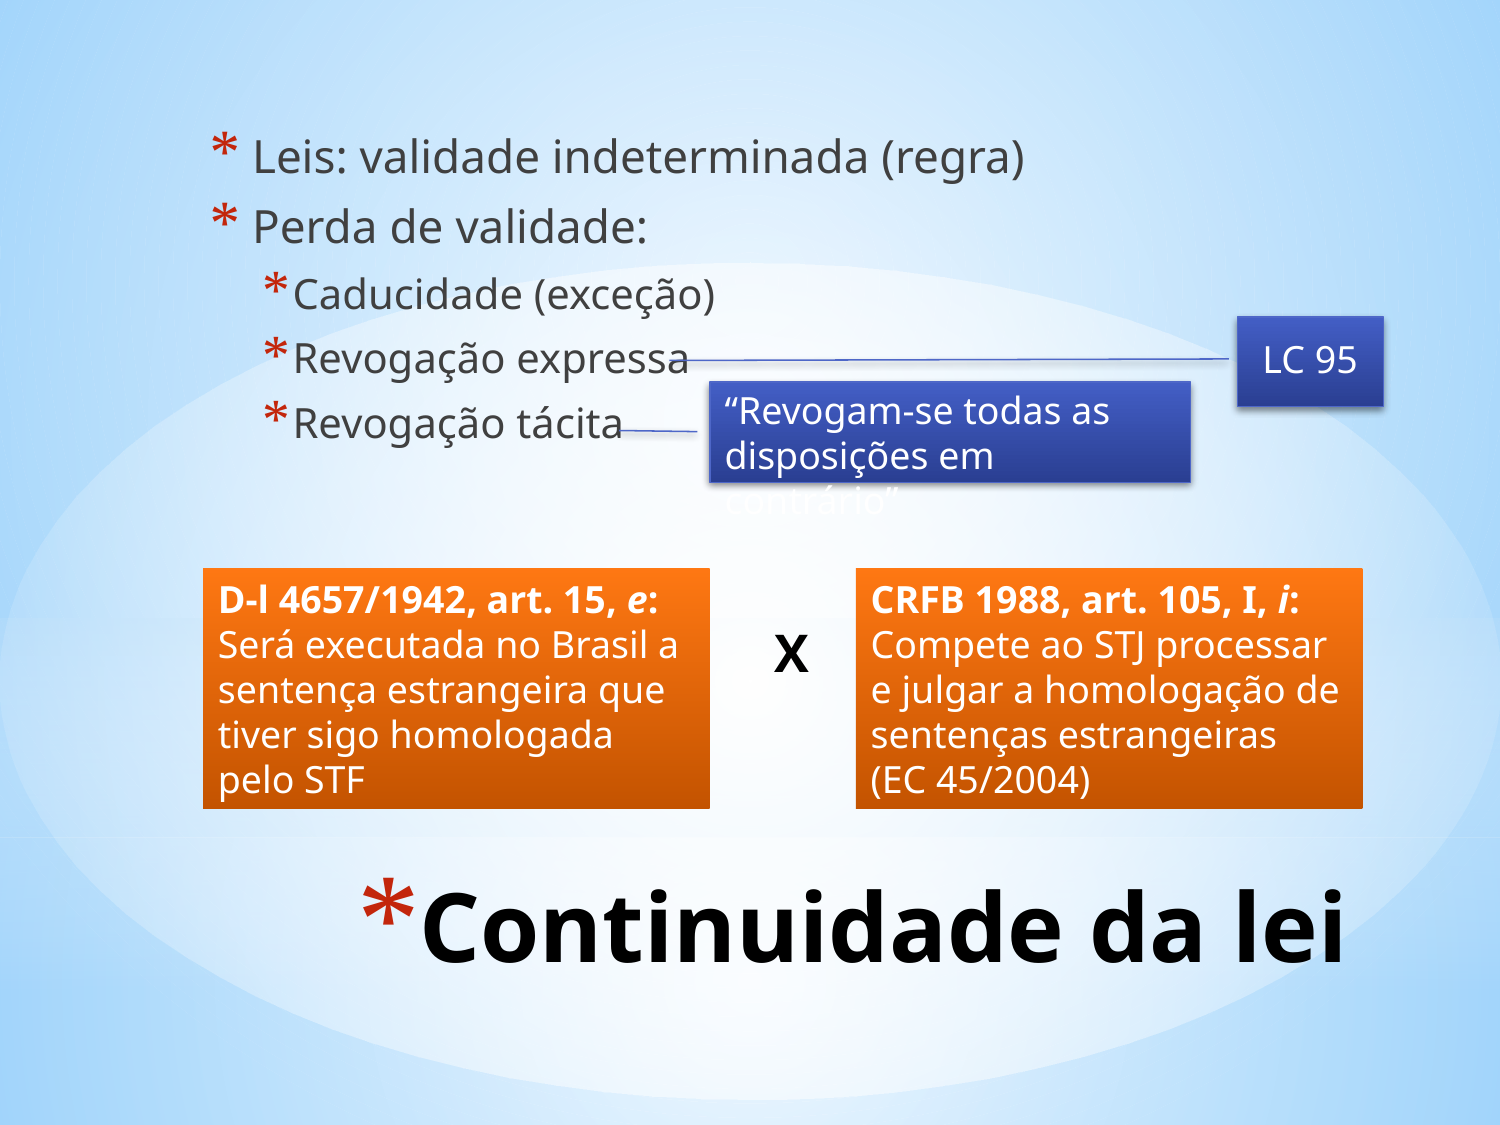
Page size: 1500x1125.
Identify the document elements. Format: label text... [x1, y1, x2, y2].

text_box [202, 568, 1363, 812]
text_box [709, 379, 1191, 486]
title Continuidade da lei [294, 858, 1363, 1047]
list Leis: validade indeterminada (regra) Perda de validade: Caducidade (exceção) Revogação expressa Revogação tácita [187, 120, 1238, 690]
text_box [1237, 316, 1384, 407]
